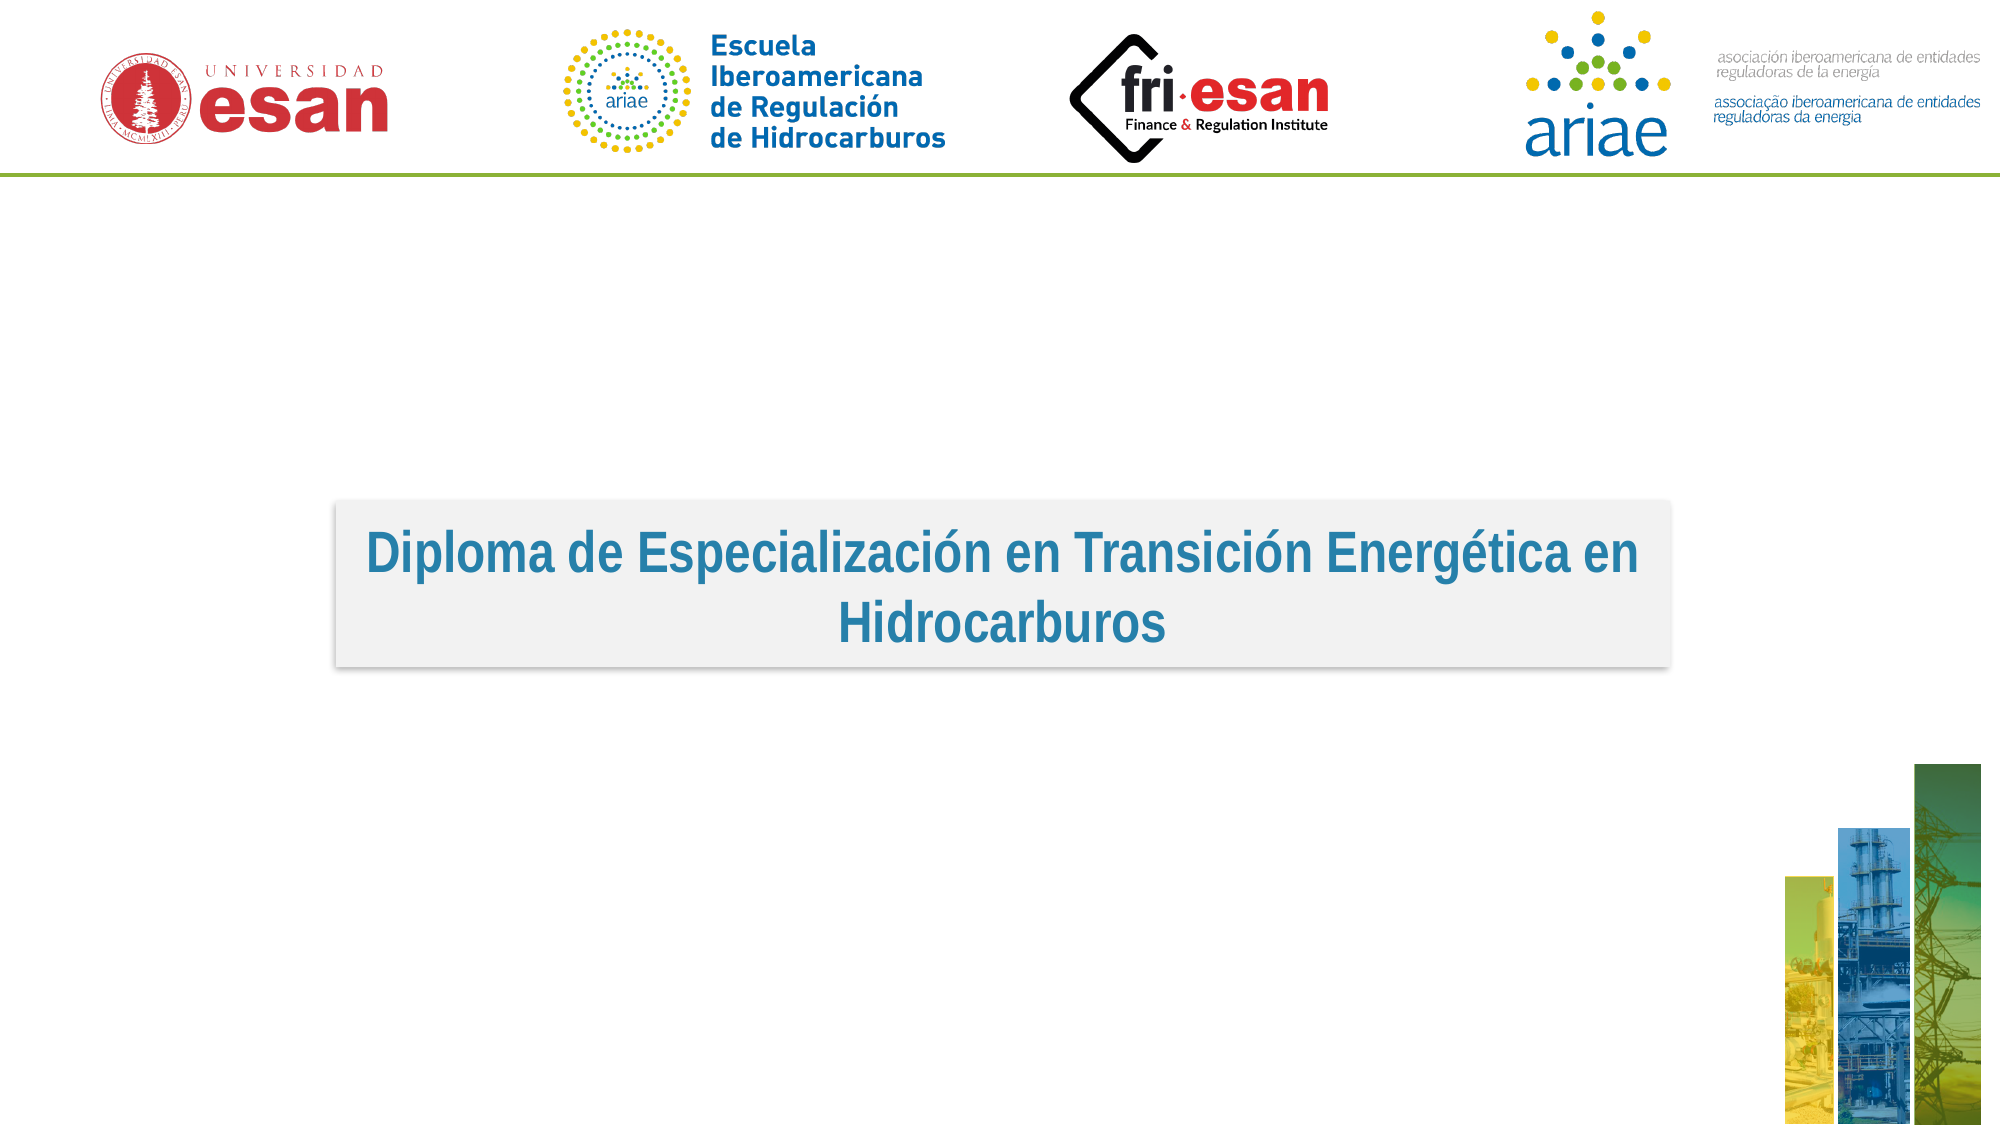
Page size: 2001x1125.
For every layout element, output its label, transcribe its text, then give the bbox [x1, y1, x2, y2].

text_box Diploma de Especialización en Transición Energética en Hidrocarburos [335, 500, 1671, 668]
picture [1838, 829, 1910, 1124]
picture [525, 0, 983, 220]
picture [1069, 34, 1328, 163]
picture [100, 53, 388, 144]
picture [1502, 0, 2000, 167]
